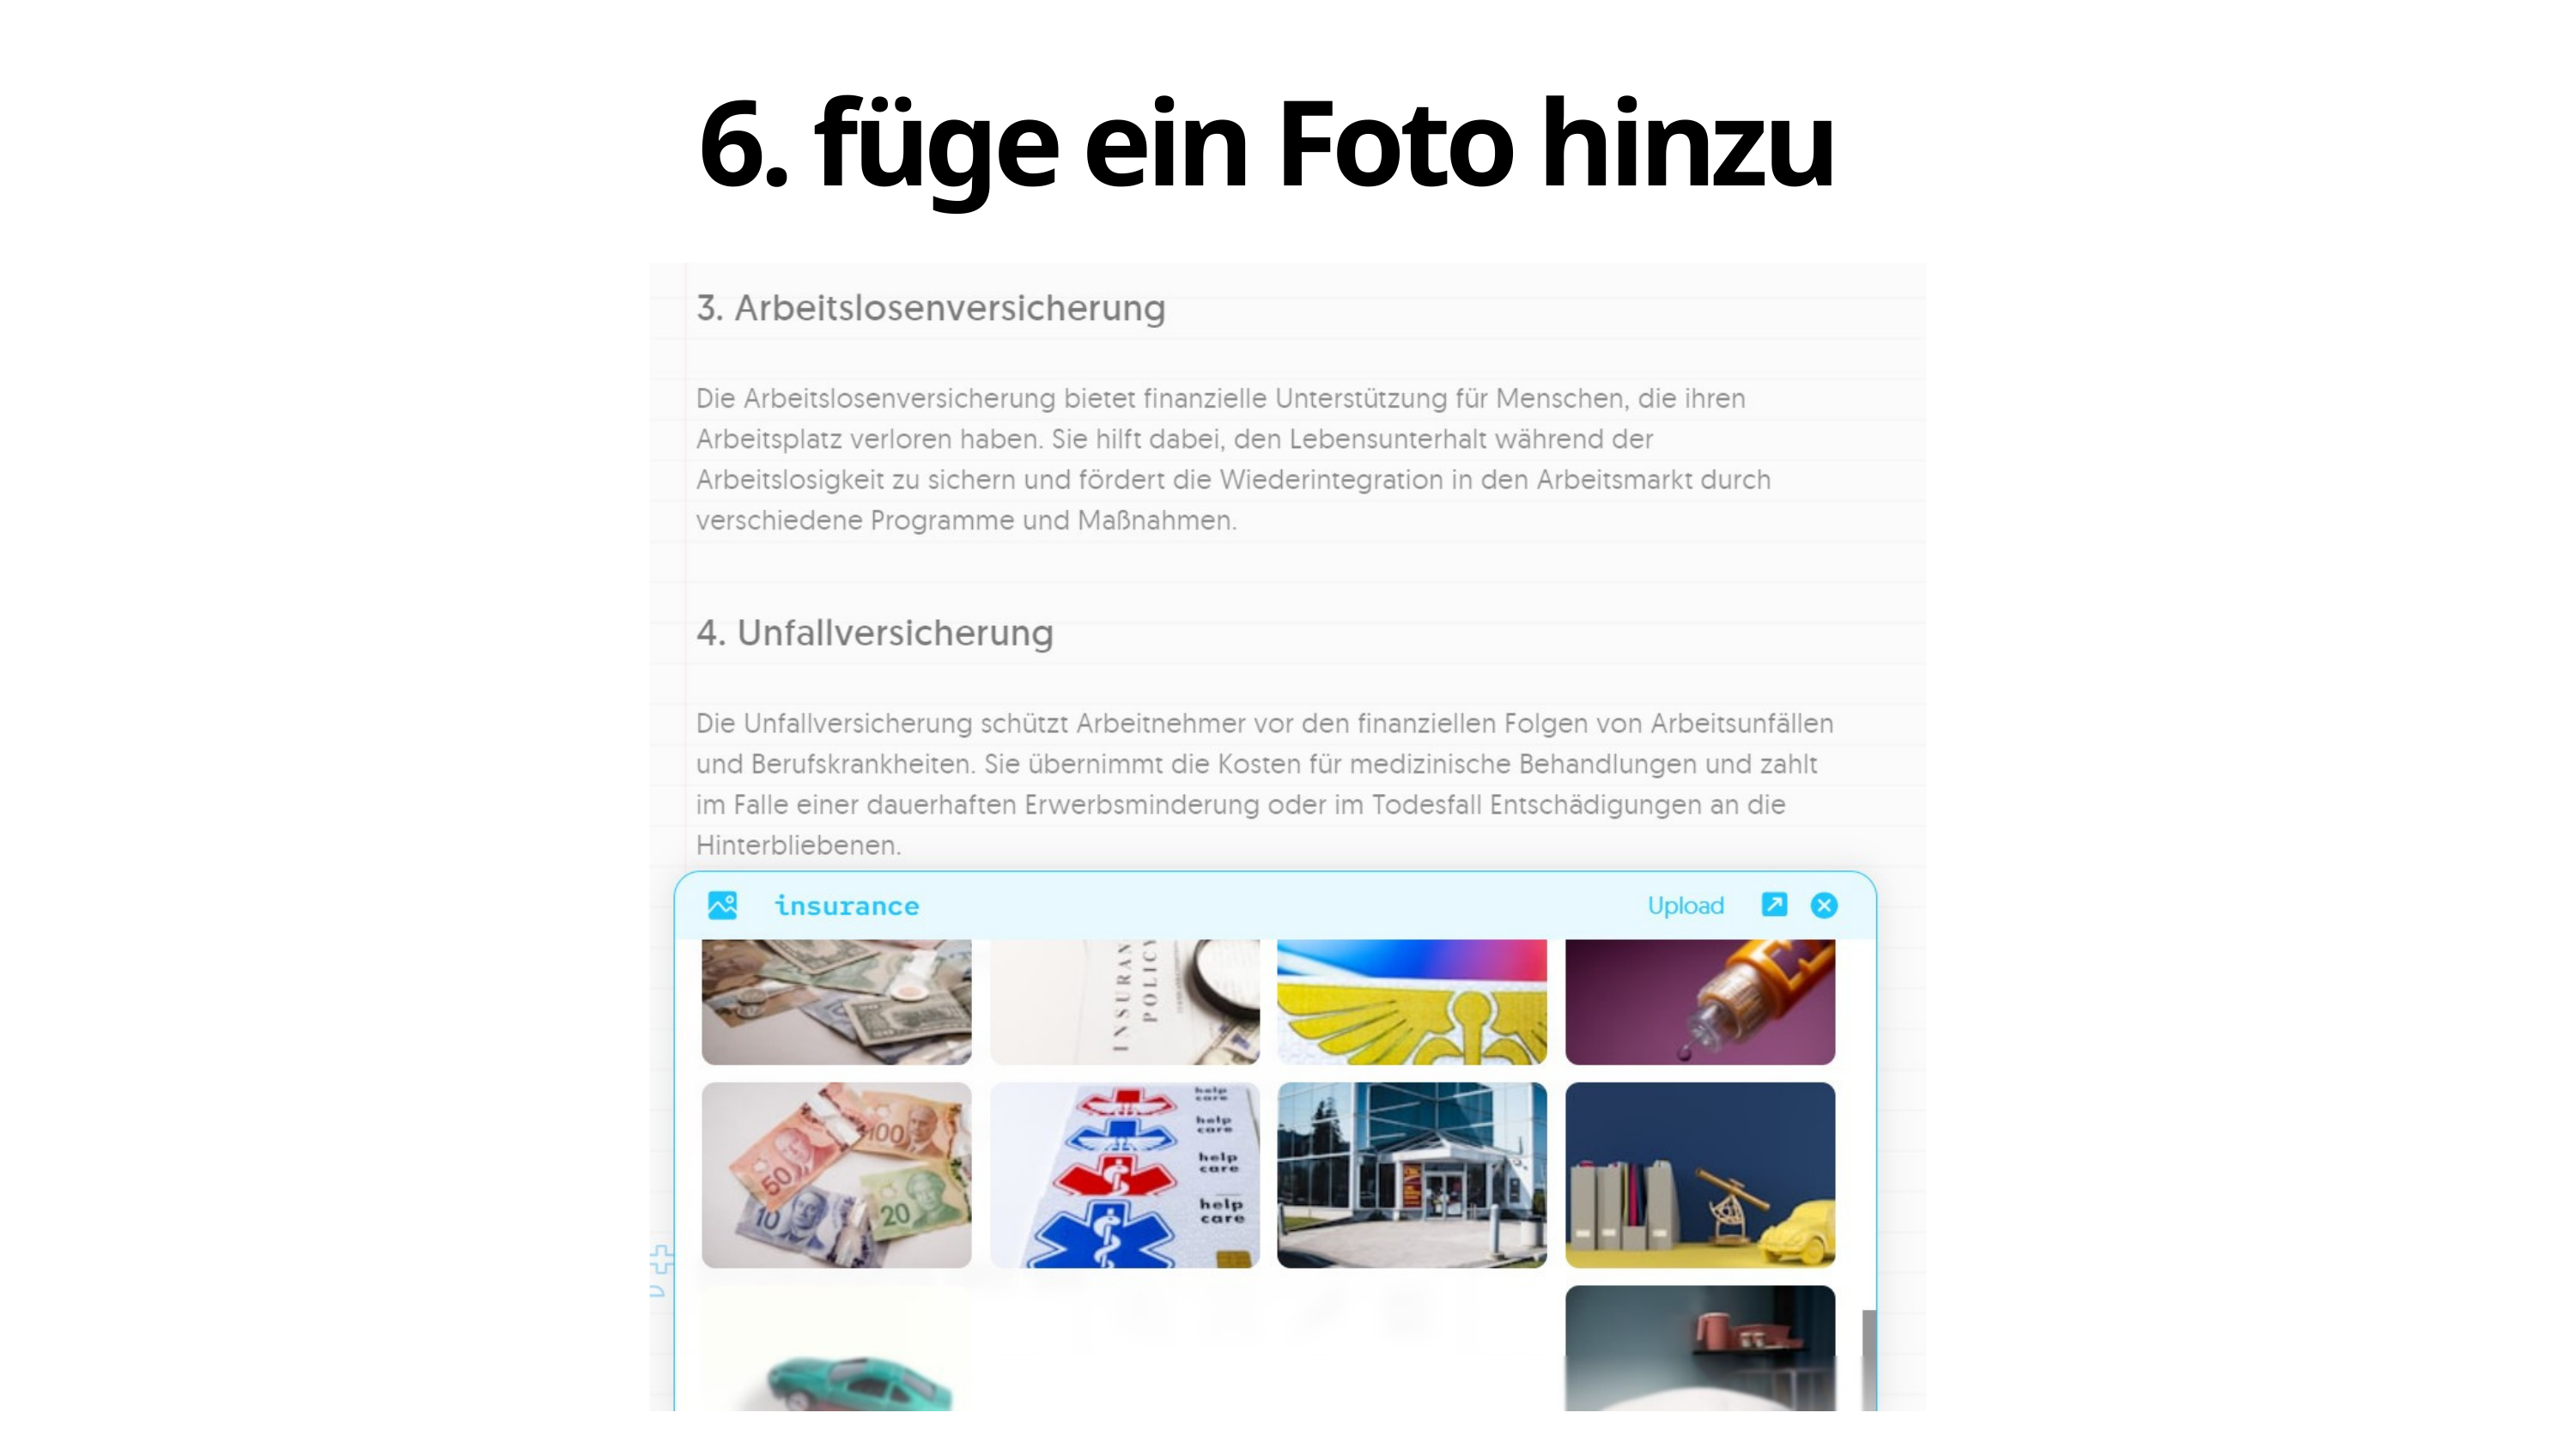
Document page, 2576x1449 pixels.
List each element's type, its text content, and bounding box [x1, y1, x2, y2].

text_box 6. füge ein Foto hinzu [177, 97, 2362, 210]
text_box [649, 263, 1927, 1411]
